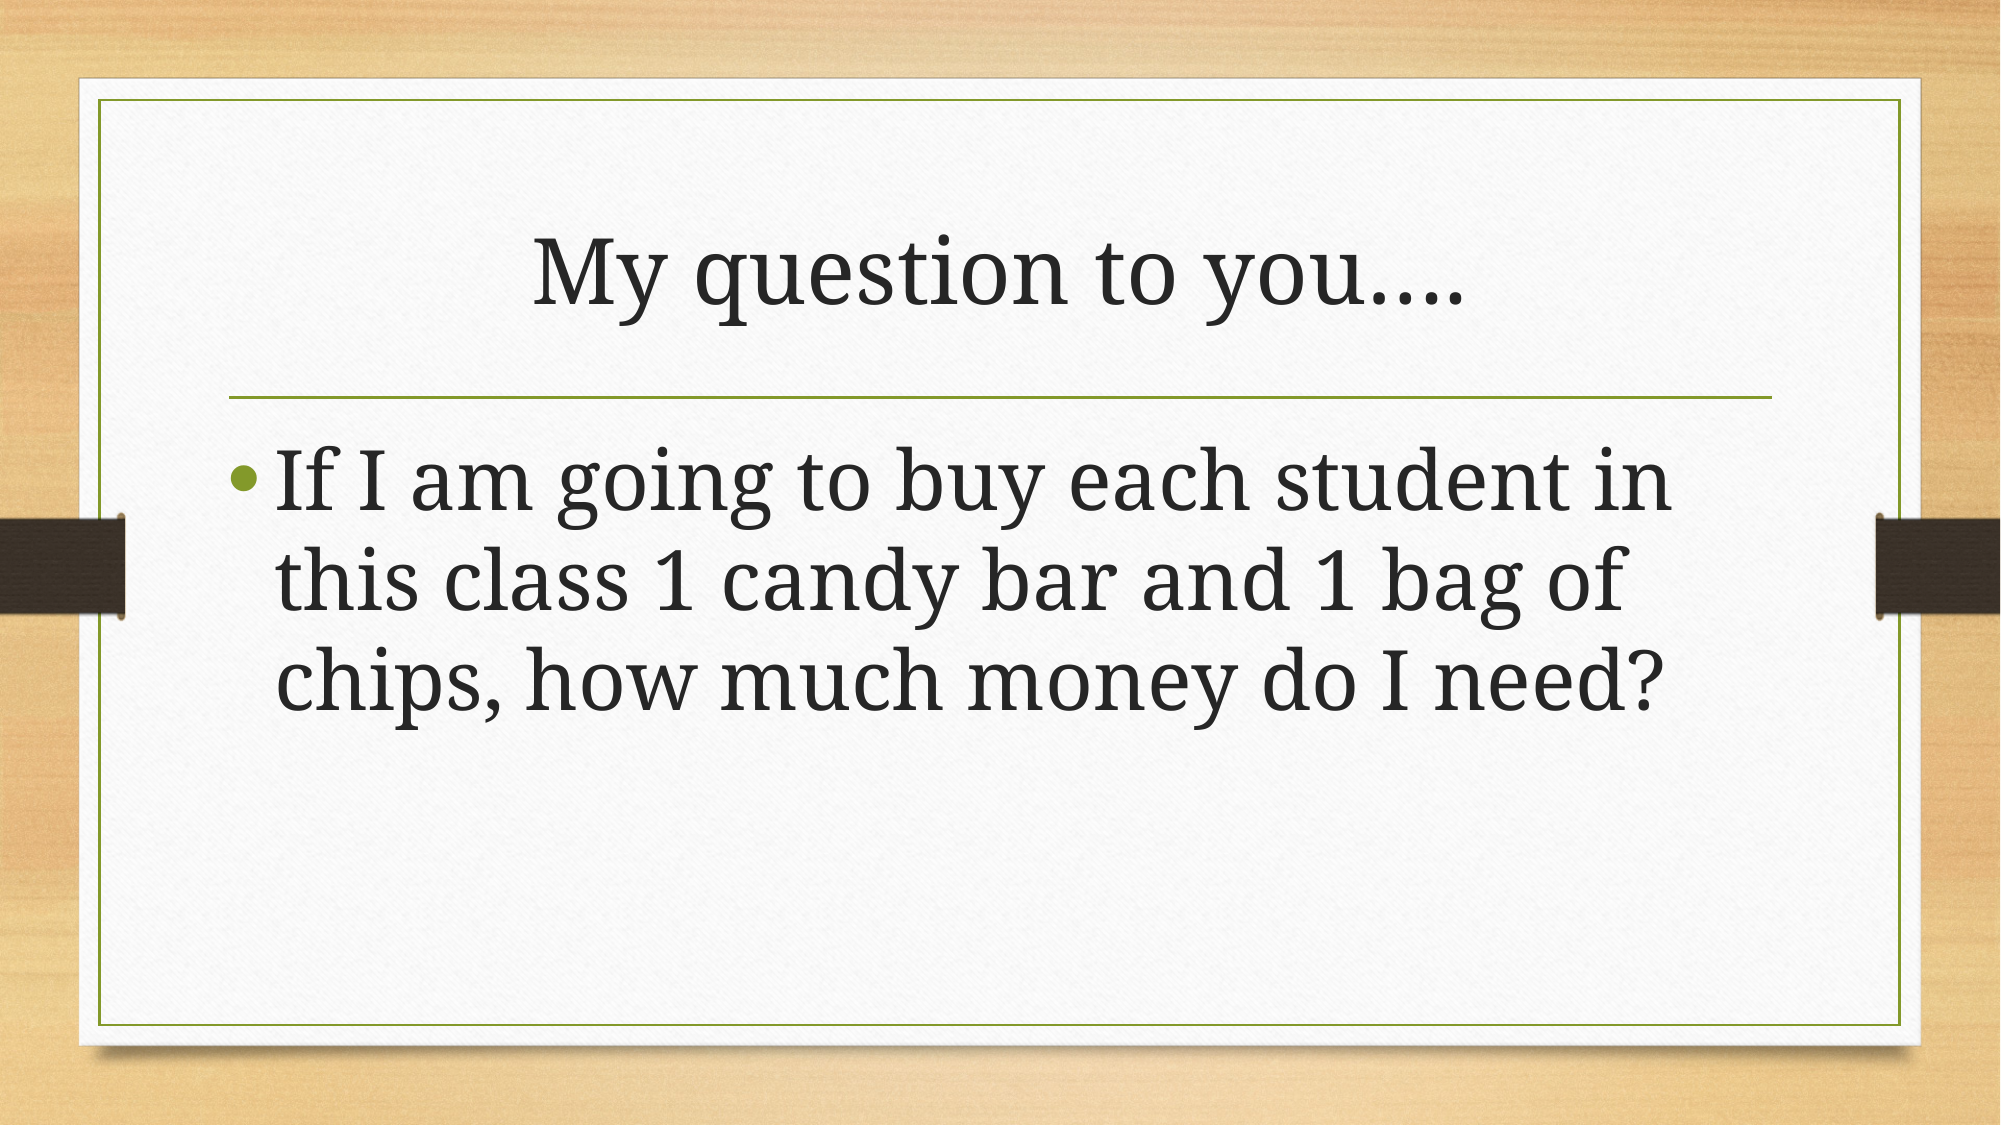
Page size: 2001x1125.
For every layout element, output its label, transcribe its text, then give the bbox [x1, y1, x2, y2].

picture [0, 0, 2001, 1125]
list If I am going to buy each student in this class 1 candy bar and 1 bag of chips, how much money do I need? [212, 419, 1788, 964]
title My question to you…. [212, 161, 1788, 375]
